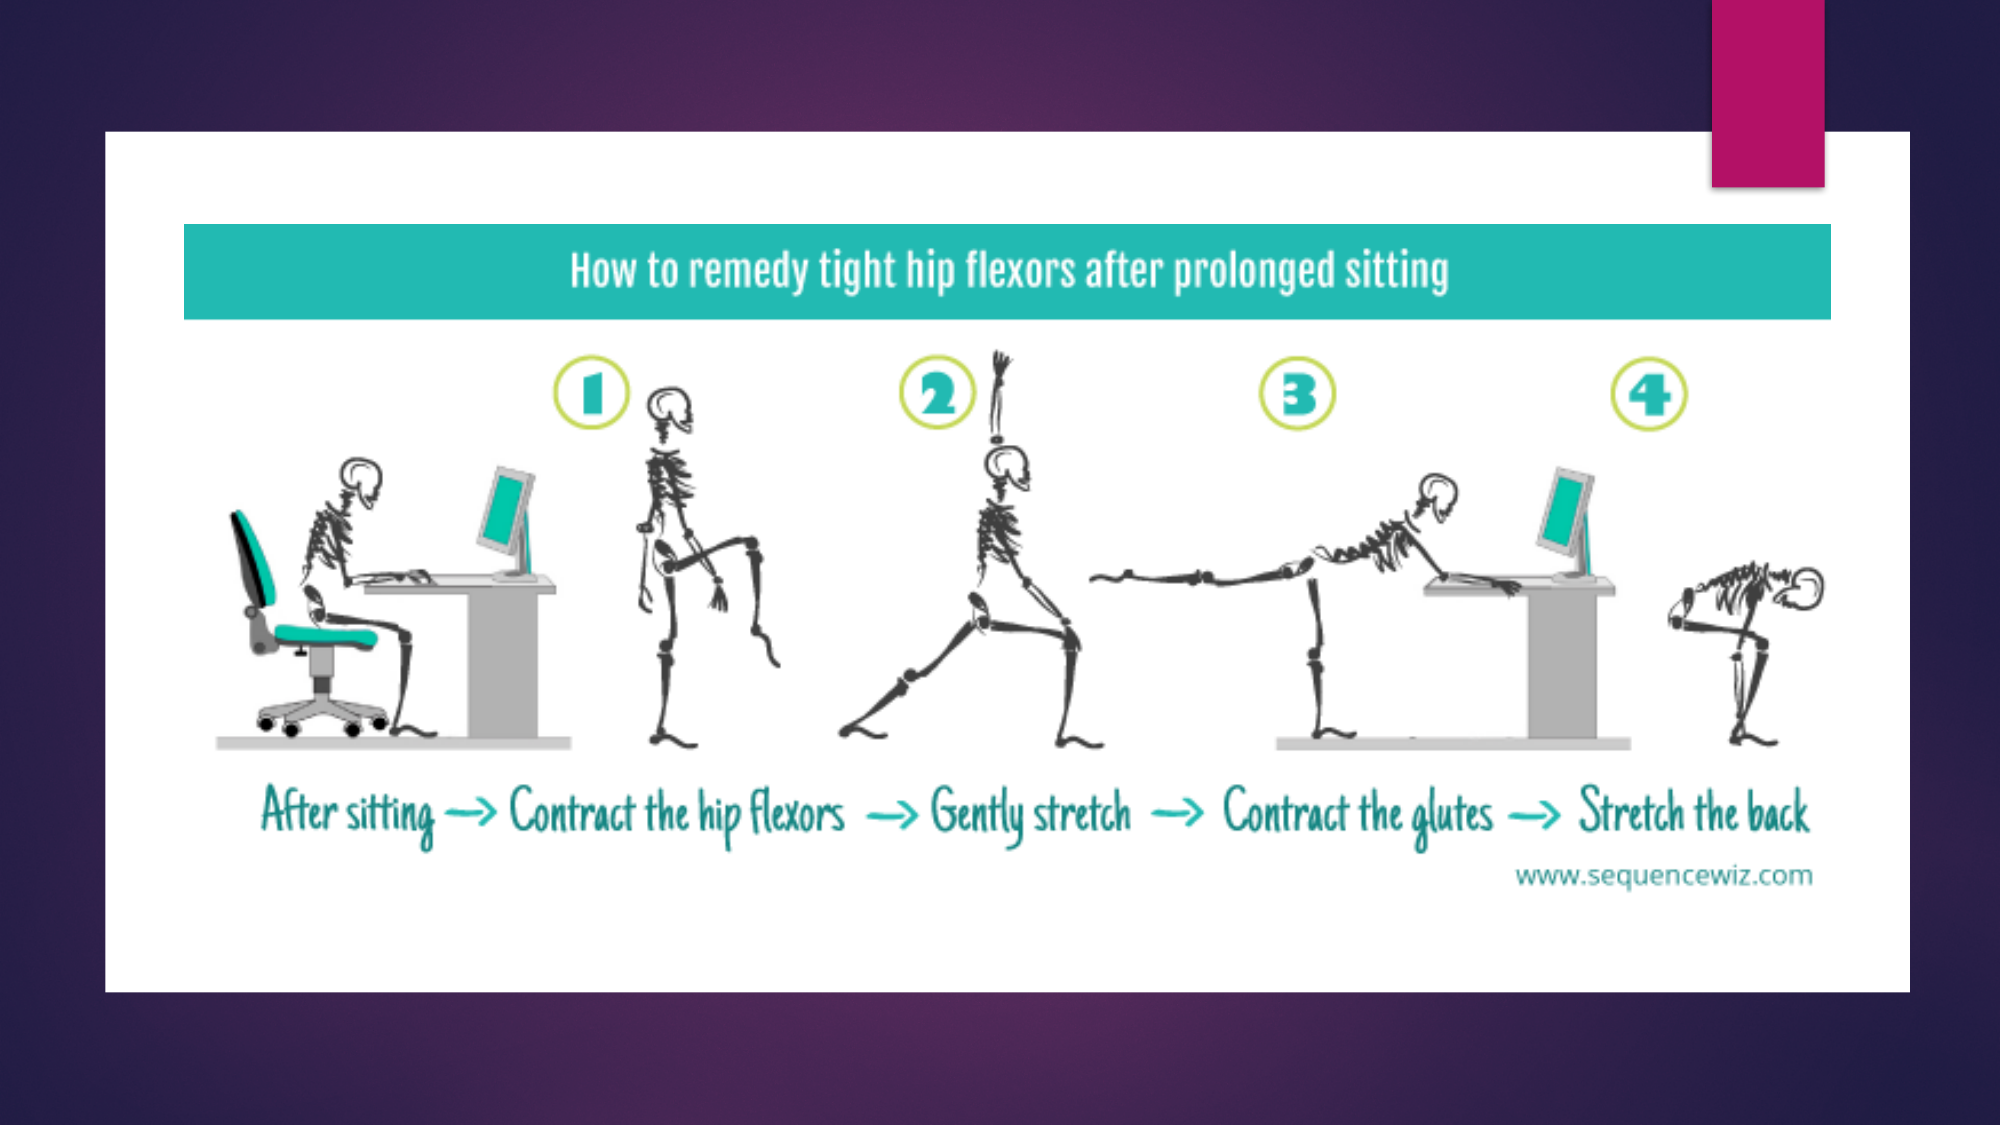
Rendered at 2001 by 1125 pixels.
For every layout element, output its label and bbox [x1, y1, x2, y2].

text_box [1711, 0, 1825, 188]
text_box [104, 130, 1911, 994]
picture [184, 224, 1832, 900]
text_box [0, 0, 2000, 1125]
